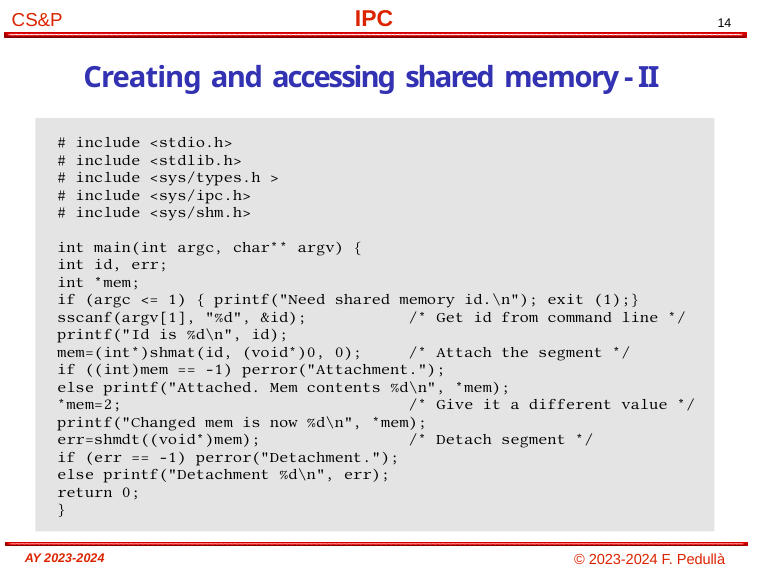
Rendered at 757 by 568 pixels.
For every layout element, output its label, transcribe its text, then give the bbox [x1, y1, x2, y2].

text_box # include <stdio.h> # include <stdlib.h> # include <sys/types.h > # include <sys/ipc.h> # include <sys/shm.h> int main(int argc, char** argv) { int id, err; int *mem; if (argc <= 1) { printf("Need shared memory id.\n"); exit (1);} sscanf(argv[1], "%d", &id); /* Get id from command line */ printf("Id is %d\n", id); mem=(int*)shmat(id, (void*)0, 0); /* Attach the segment */ if ((int)mem == -1) perror("Attachment."); else printf("Attached. Mem contents %d\n", *mem); *mem=2; /* Give it a different value */ printf("Changed mem is now %d\n", *mem); err=shmdt((void*)mem); /* Detach segment */ if (err == -1) perror("Detachment."); else printf("Detachment %d\n", err); return 0; } [42, 125, 715, 503]
picture [5, 542, 748, 546]
text_box [35, 118, 715, 532]
title Creating and accessing shared memory - II [21, 55, 720, 153]
picture [4, 32, 747, 38]
